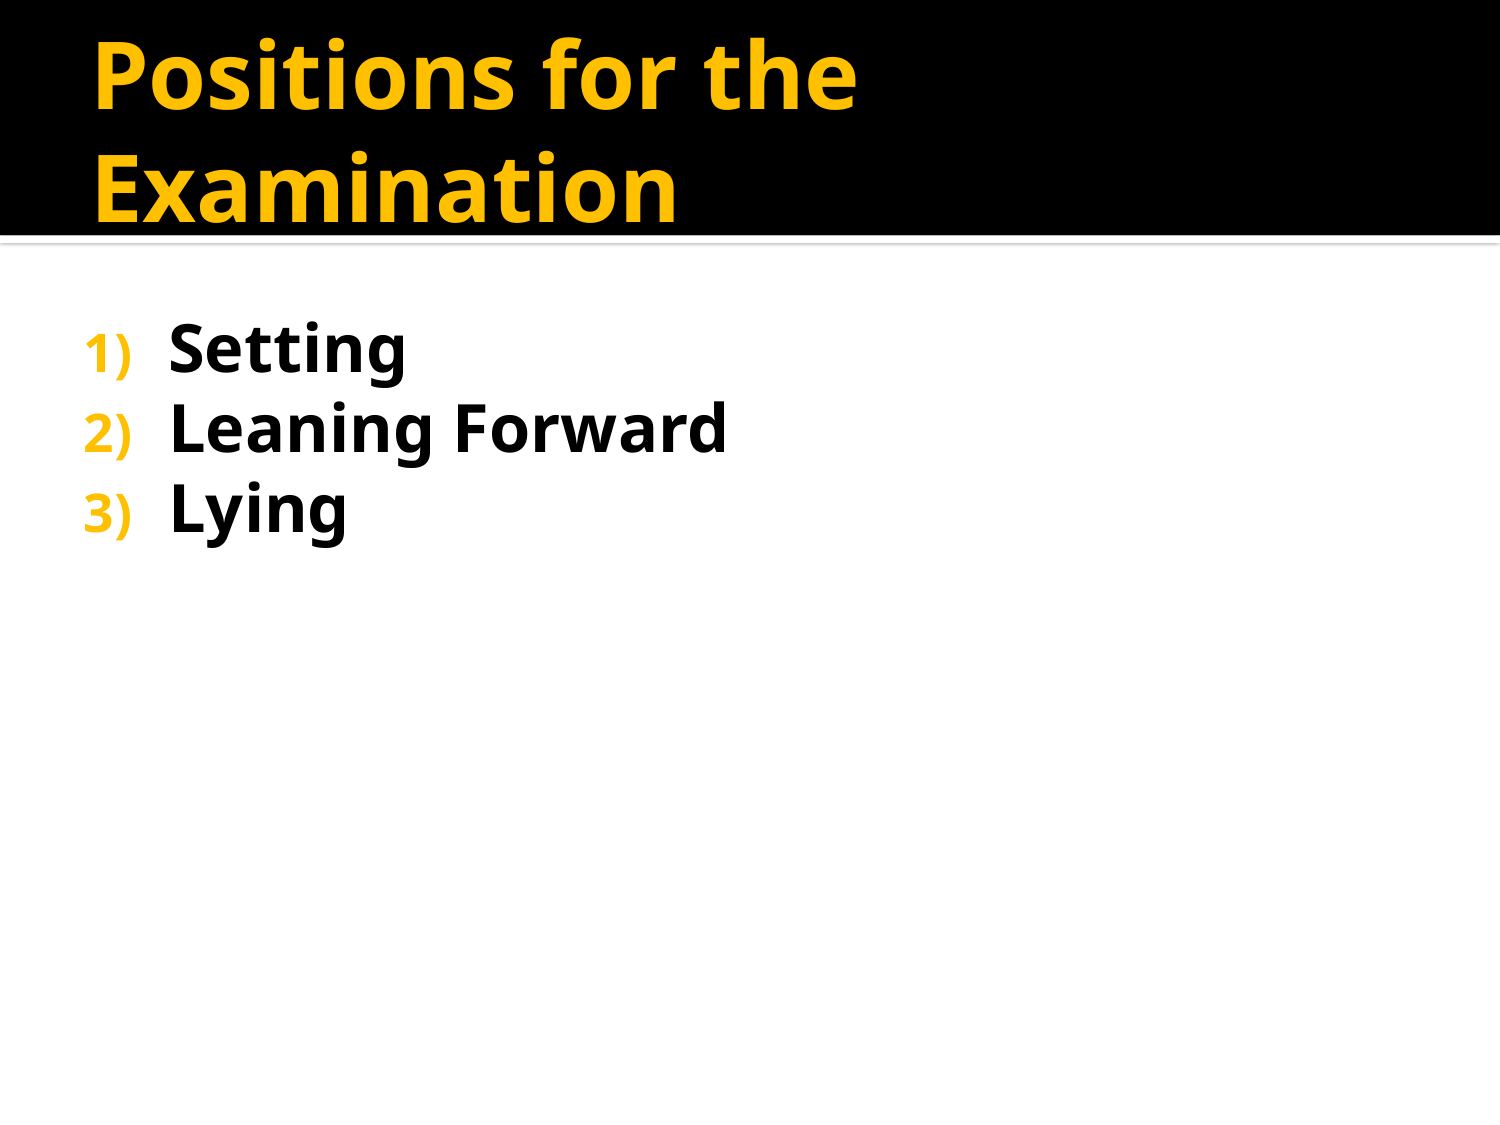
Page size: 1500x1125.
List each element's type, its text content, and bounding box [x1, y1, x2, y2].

list Setting Leaning Forward Lying [75, 291, 1425, 1050]
title Positions for the Examination [75, 25, 1425, 231]
